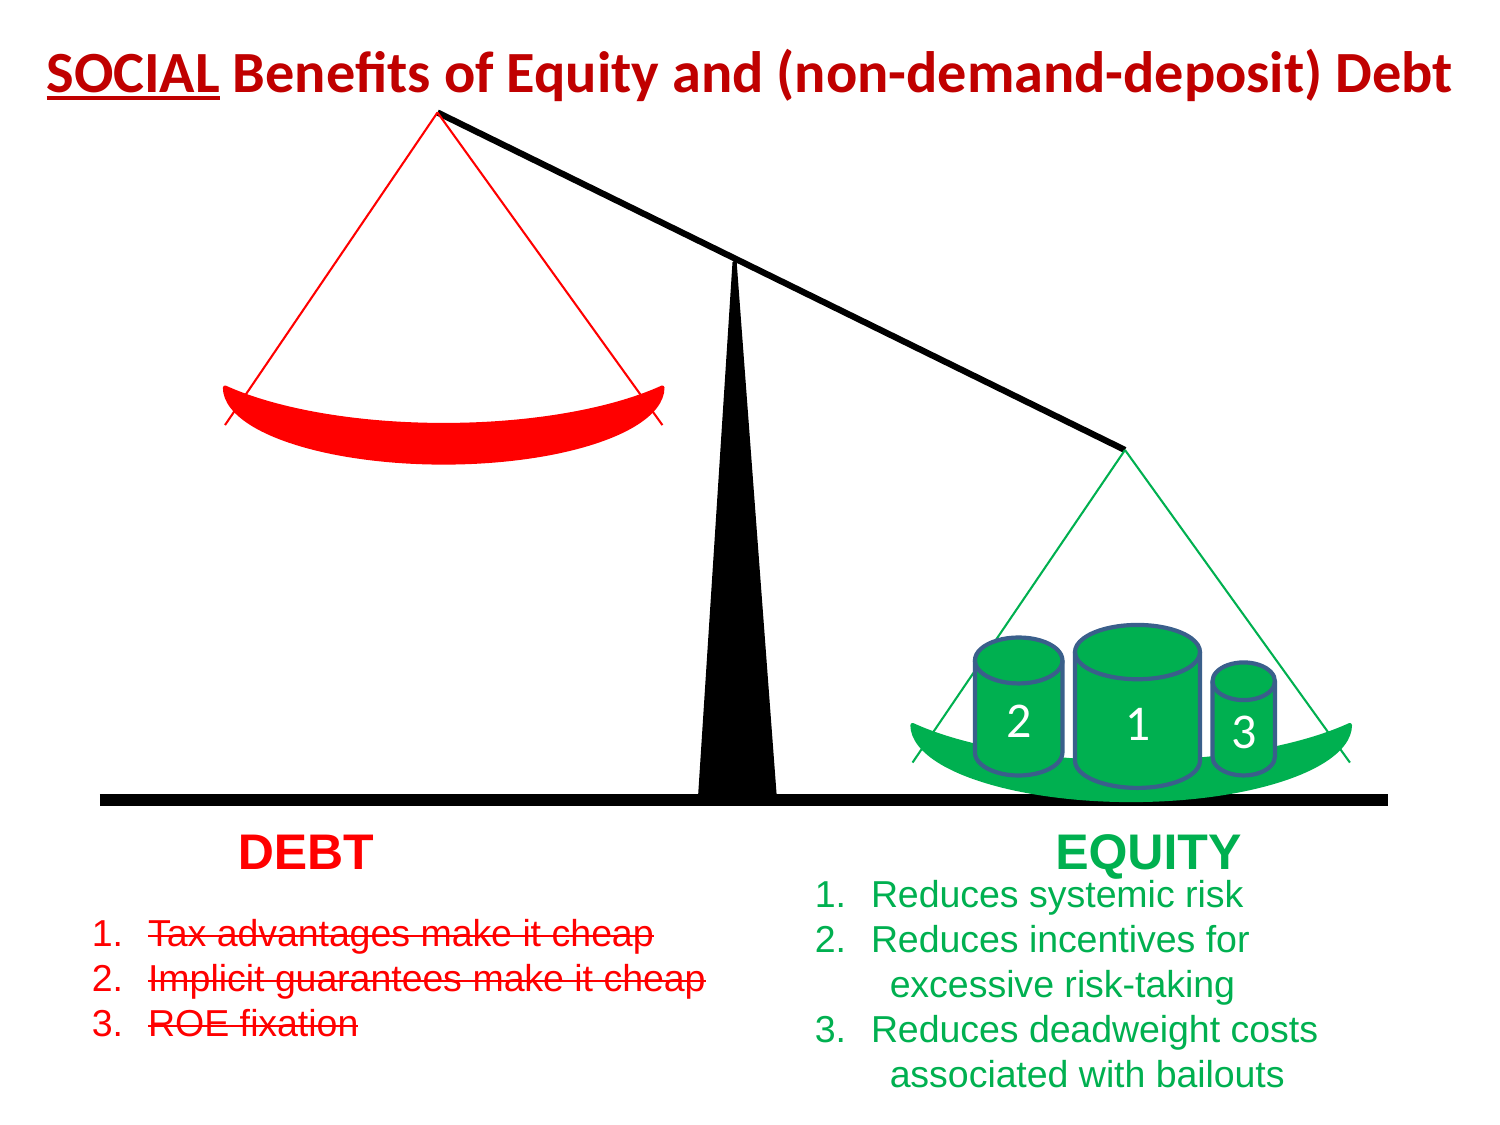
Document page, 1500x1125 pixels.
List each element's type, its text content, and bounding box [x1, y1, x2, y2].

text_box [224, 112, 663, 463]
text_box Tax advantages make it cheap Implicit guarantees make it cheap ROE fixation [77, 901, 721, 1052]
text_box Reduces systemic risk Reduces incentives for excessive risk-taking Reduces deadweight costs associated with bailouts [800, 862, 1363, 1125]
text_box DEBT [223, 812, 389, 888]
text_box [663, 112, 1126, 451]
text_box EQUITY [1040, 812, 1257, 862]
title SOCIAL Benefits of Equity and (non-demand-deposit) Debt [0, 0, 1500, 163]
text_box [697, 460, 777, 799]
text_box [912, 449, 1351, 801]
